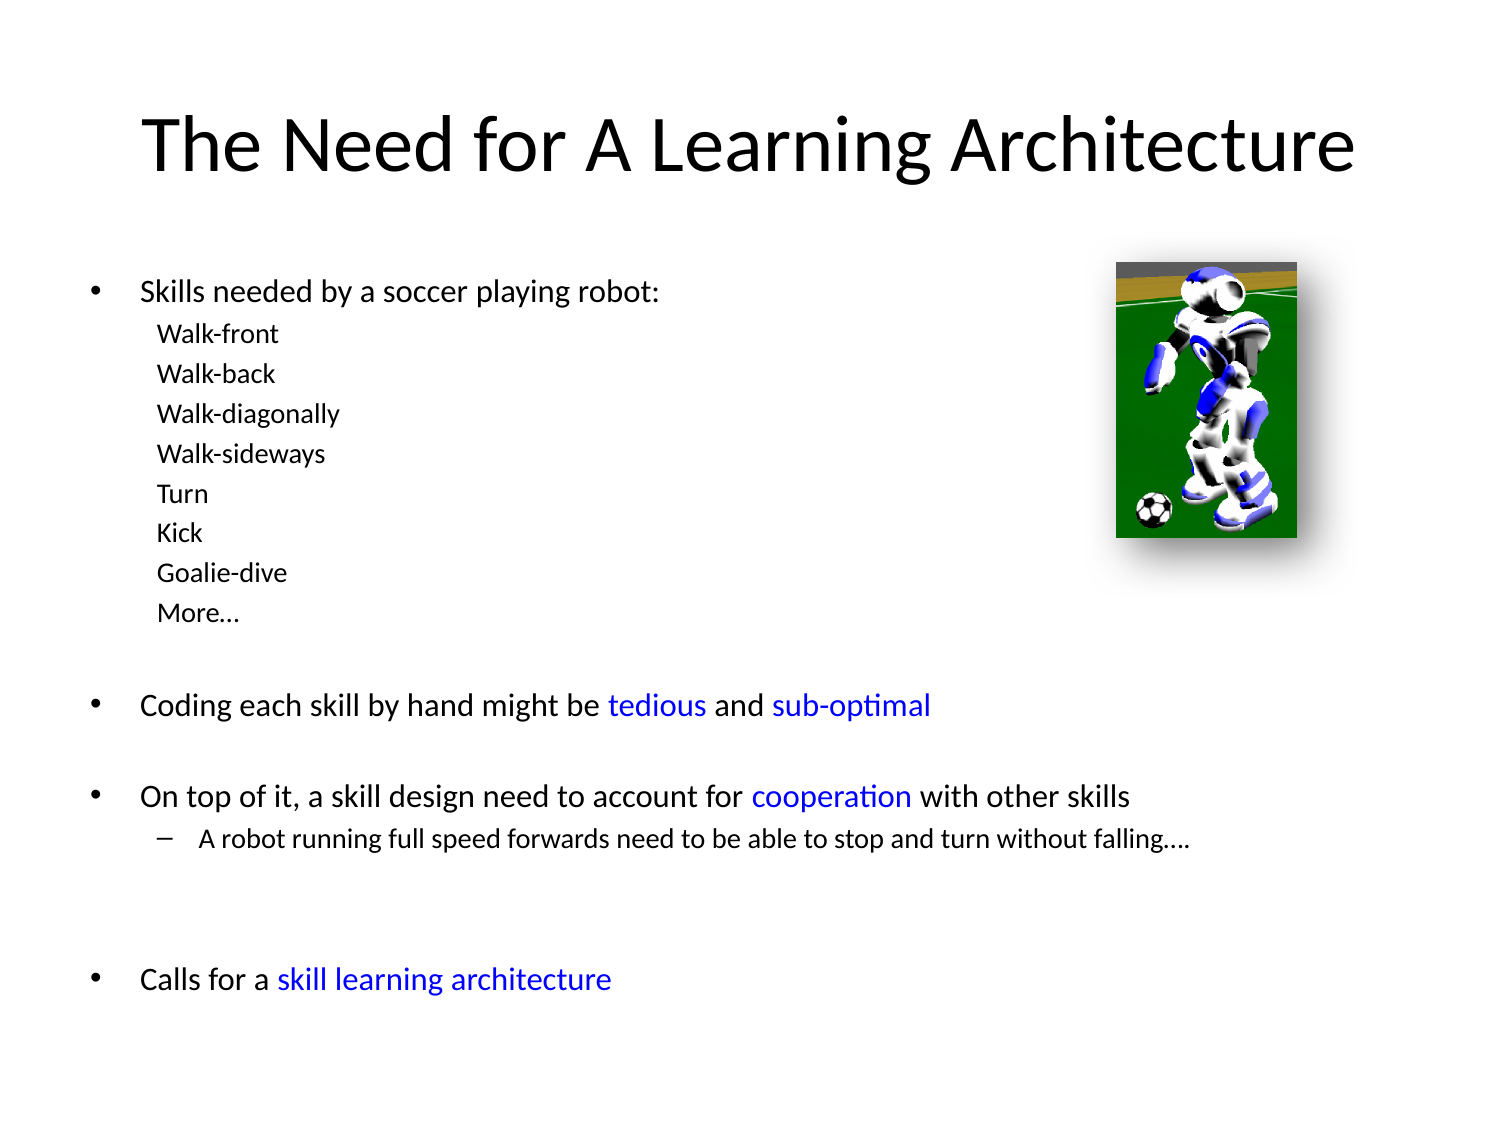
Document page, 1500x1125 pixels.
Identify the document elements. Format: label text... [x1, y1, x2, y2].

picture [1116, 262, 1298, 538]
list Skills needed by a soccer playing robot: Walk-front Walk-back Walk-diagonally Walk-sideways Turn Kick Goalie-dive More… Coding each skill by hand might be tedious and sub-optimal On top of it, a skill design need to account for cooperation with other skills A robot running full speed forwards need to be able to stop and turn without falling…. Calls for a skill learning architecture [75, 262, 1425, 1005]
title The Need for A Learning Architecture [75, 45, 1425, 233]
